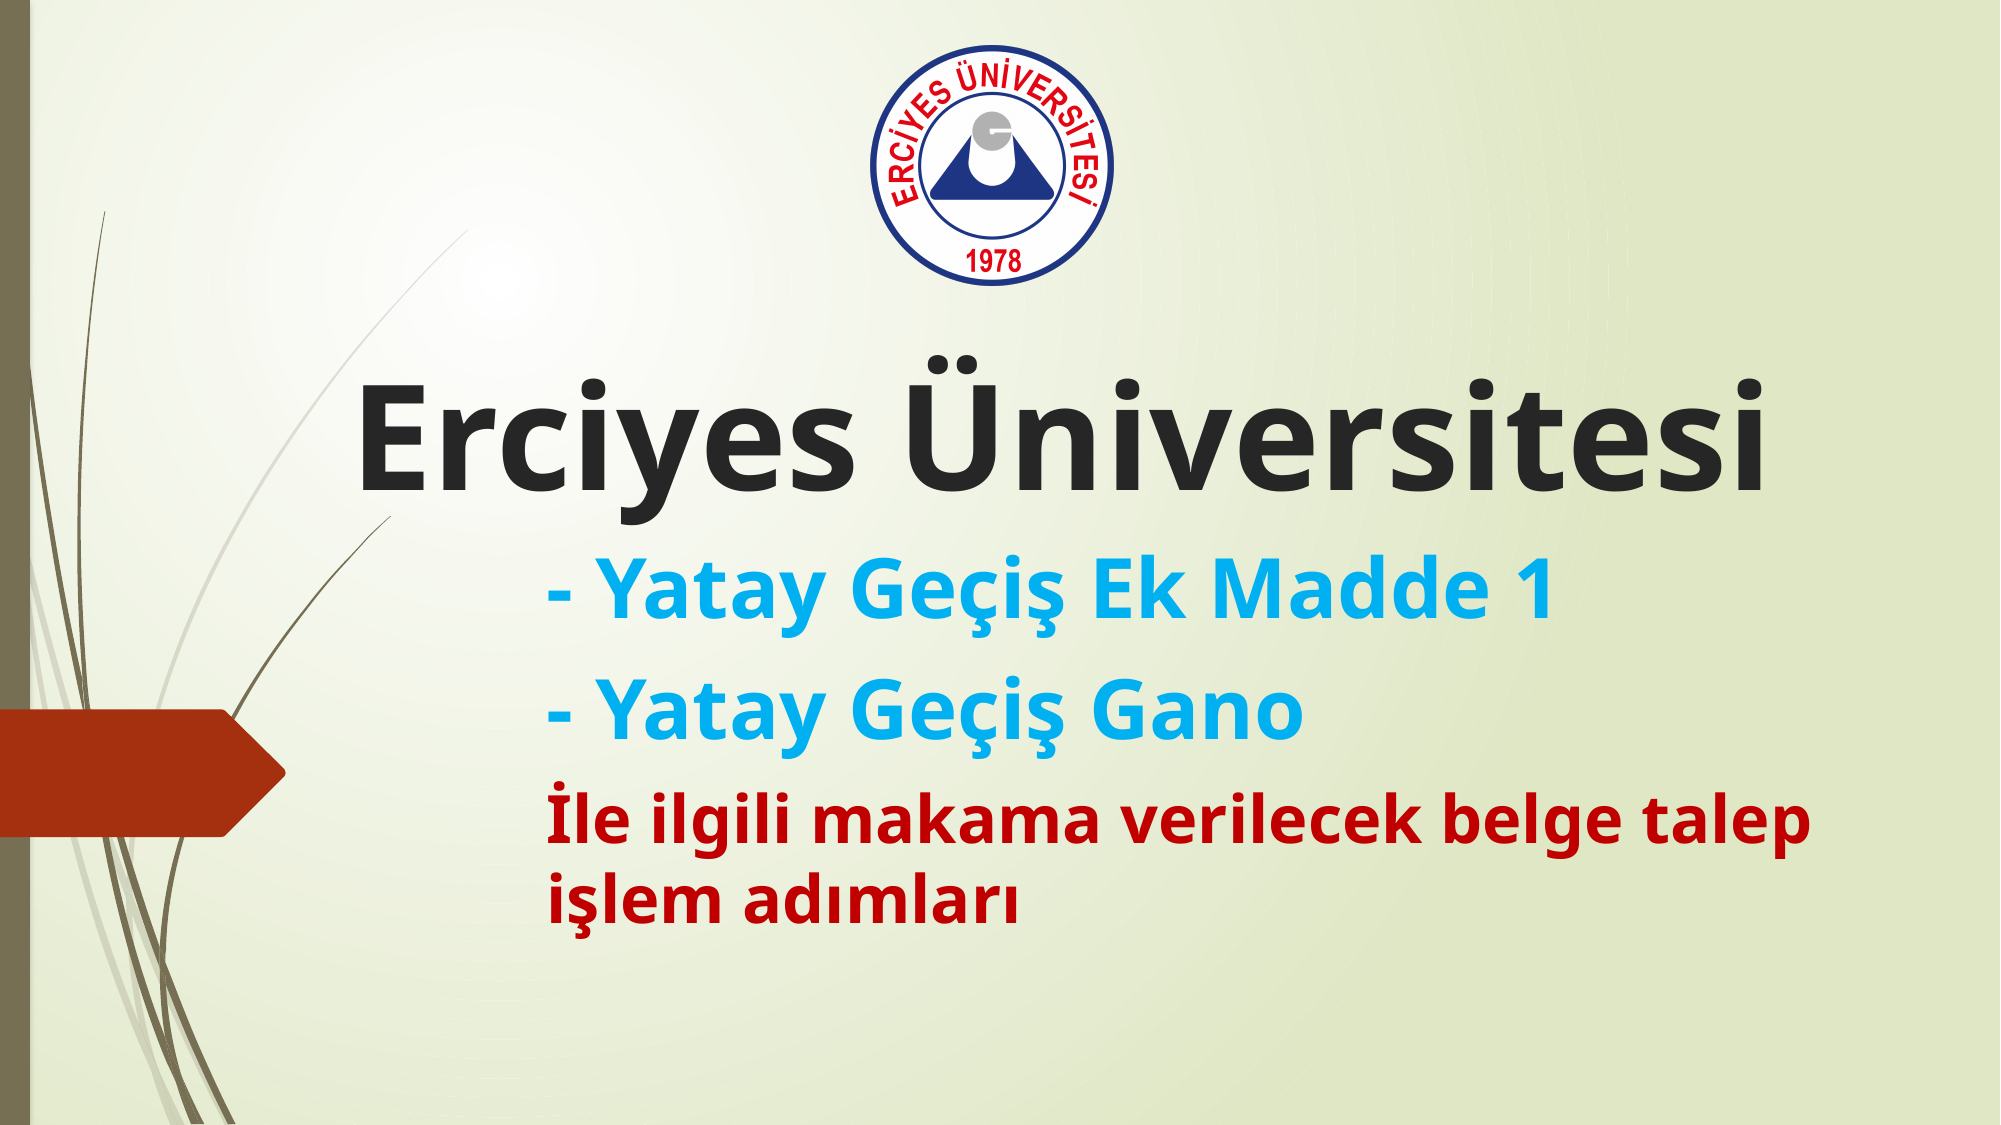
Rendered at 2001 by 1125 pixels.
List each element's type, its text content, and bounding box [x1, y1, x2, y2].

title Erciyes Üniversitesi [335, 320, 1798, 528]
picture [870, 45, 1114, 286]
subtitle - Yatay Geçiş Ek Madde 1 - Yatay Geçiş Gano İle ilgili makama verilecek belge talep işlem adımları [531, 527, 1930, 998]
